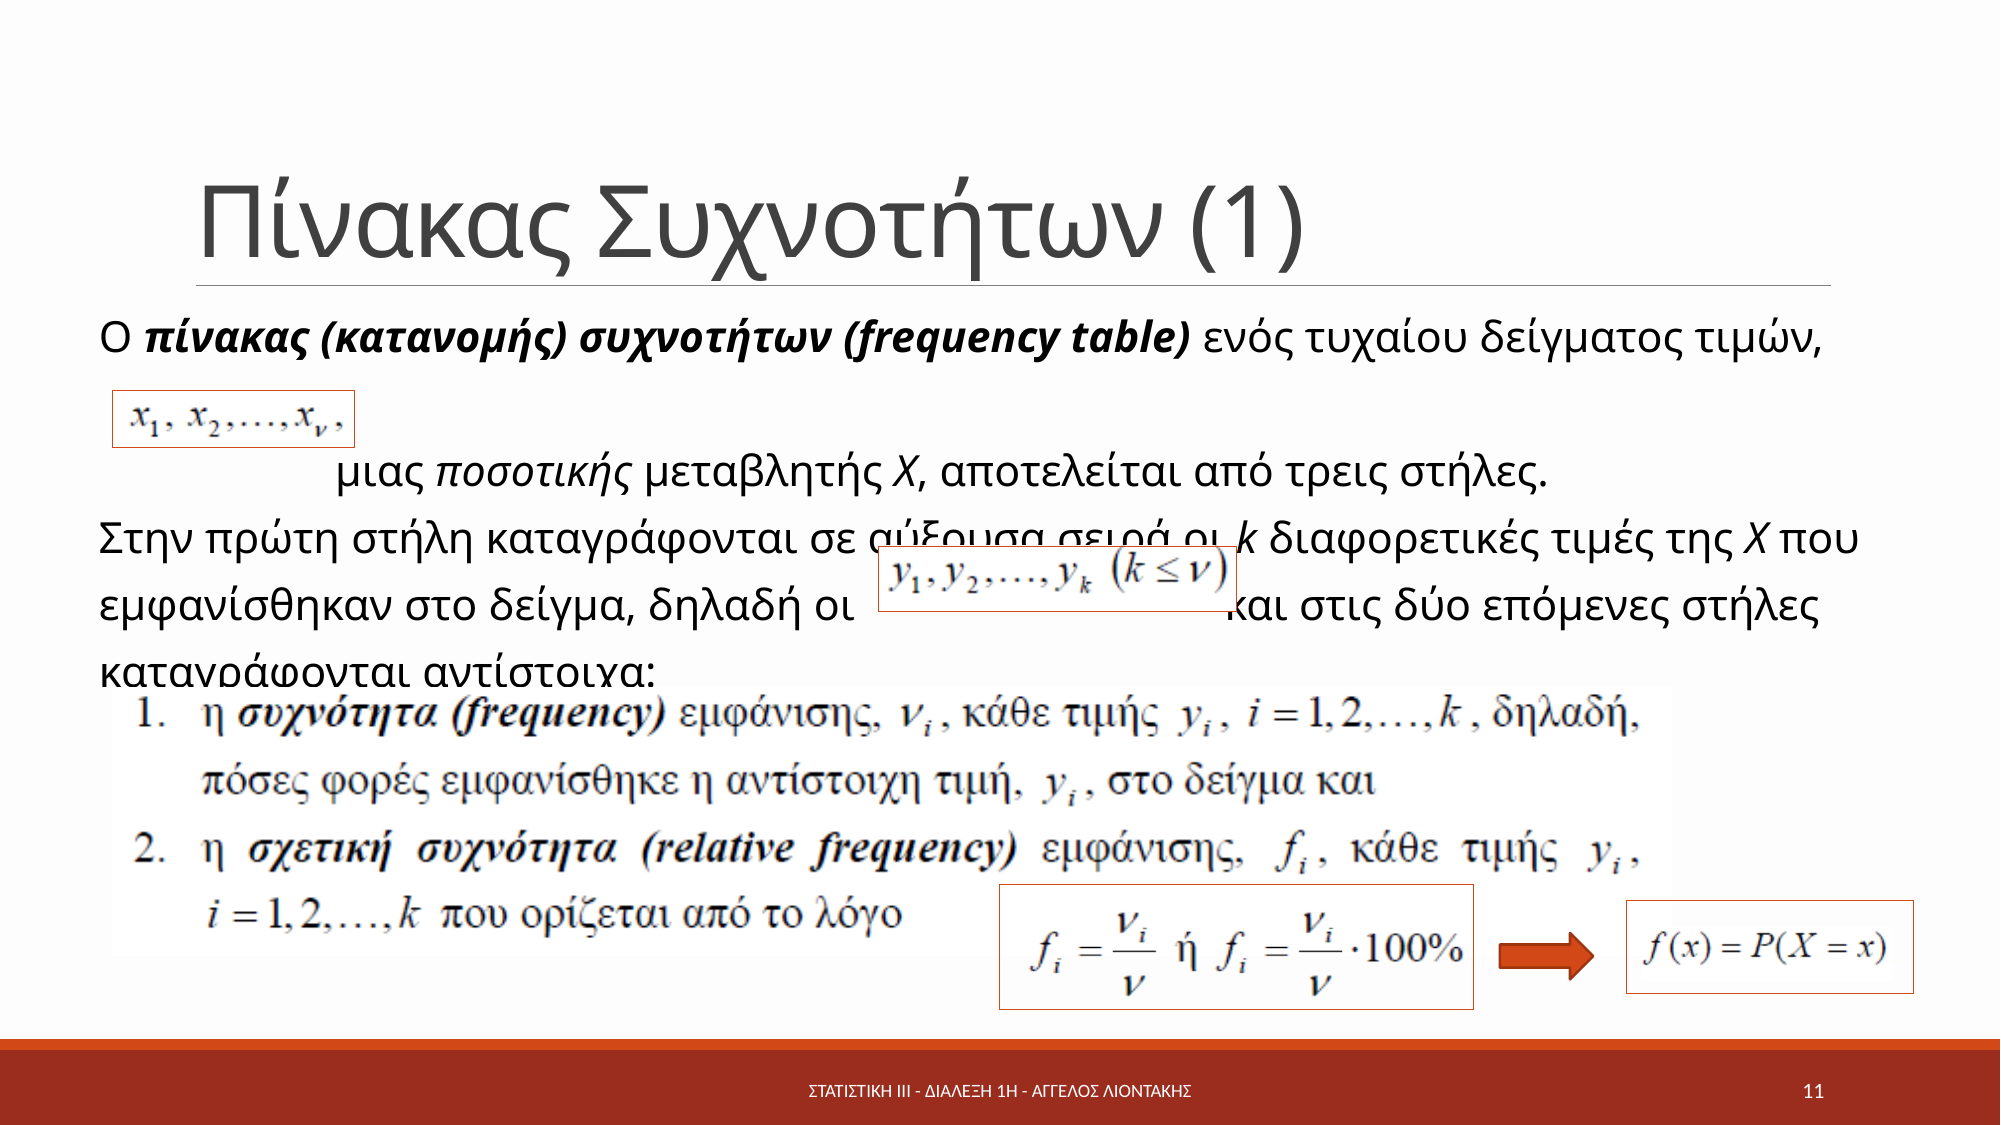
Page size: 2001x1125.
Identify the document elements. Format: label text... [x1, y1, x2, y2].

title Πίνακας Συχνοτήτων (1) [180, 47, 1830, 285]
picture [111, 686, 1915, 1011]
picture [111, 389, 356, 448]
list Ο πίνακας (κατανομής) συχνοτήτων (frequency table) ενός τυχαίου δείγματος τιμών, μιας ποσοτικής μεταβλητής X, αποτελείται από τρεις στήλες. Στην πρώτη στήλη καταγράφονται σε αύξουσα σειρά οι k διαφορετικές τιμές της Χ που εμφανίσθηκαν στο δείγμα, δηλαδή οι και στις δύο επόμενες στήλες καταγράφονται αντίστοιχα: [85, 286, 1941, 707]
footer Στατιστική ΙΙΙ - Διάλεξη 1η - Άγγελος Λιοντάκης [604, 1059, 1396, 1120]
picture [878, 545, 1237, 613]
slide_number 11 [1624, 1059, 1840, 1120]
text_box [1498, 966, 1586, 981]
